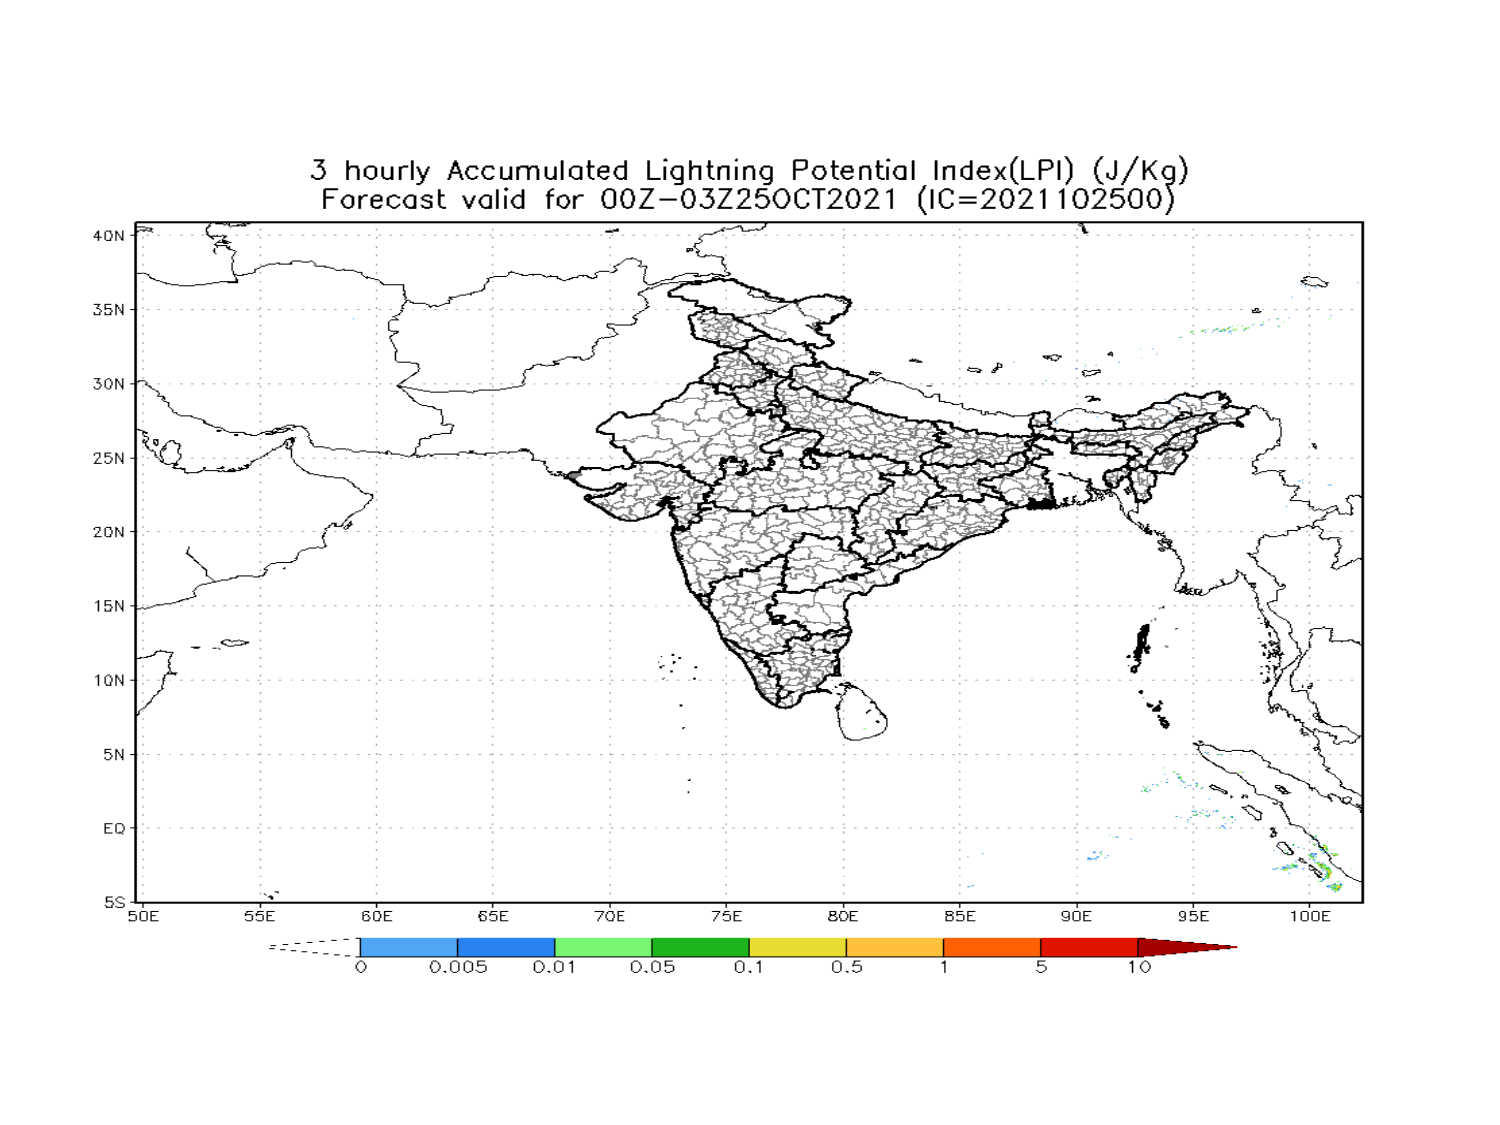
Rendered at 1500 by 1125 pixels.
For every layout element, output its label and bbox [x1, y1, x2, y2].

picture [74, 149, 1426, 976]
